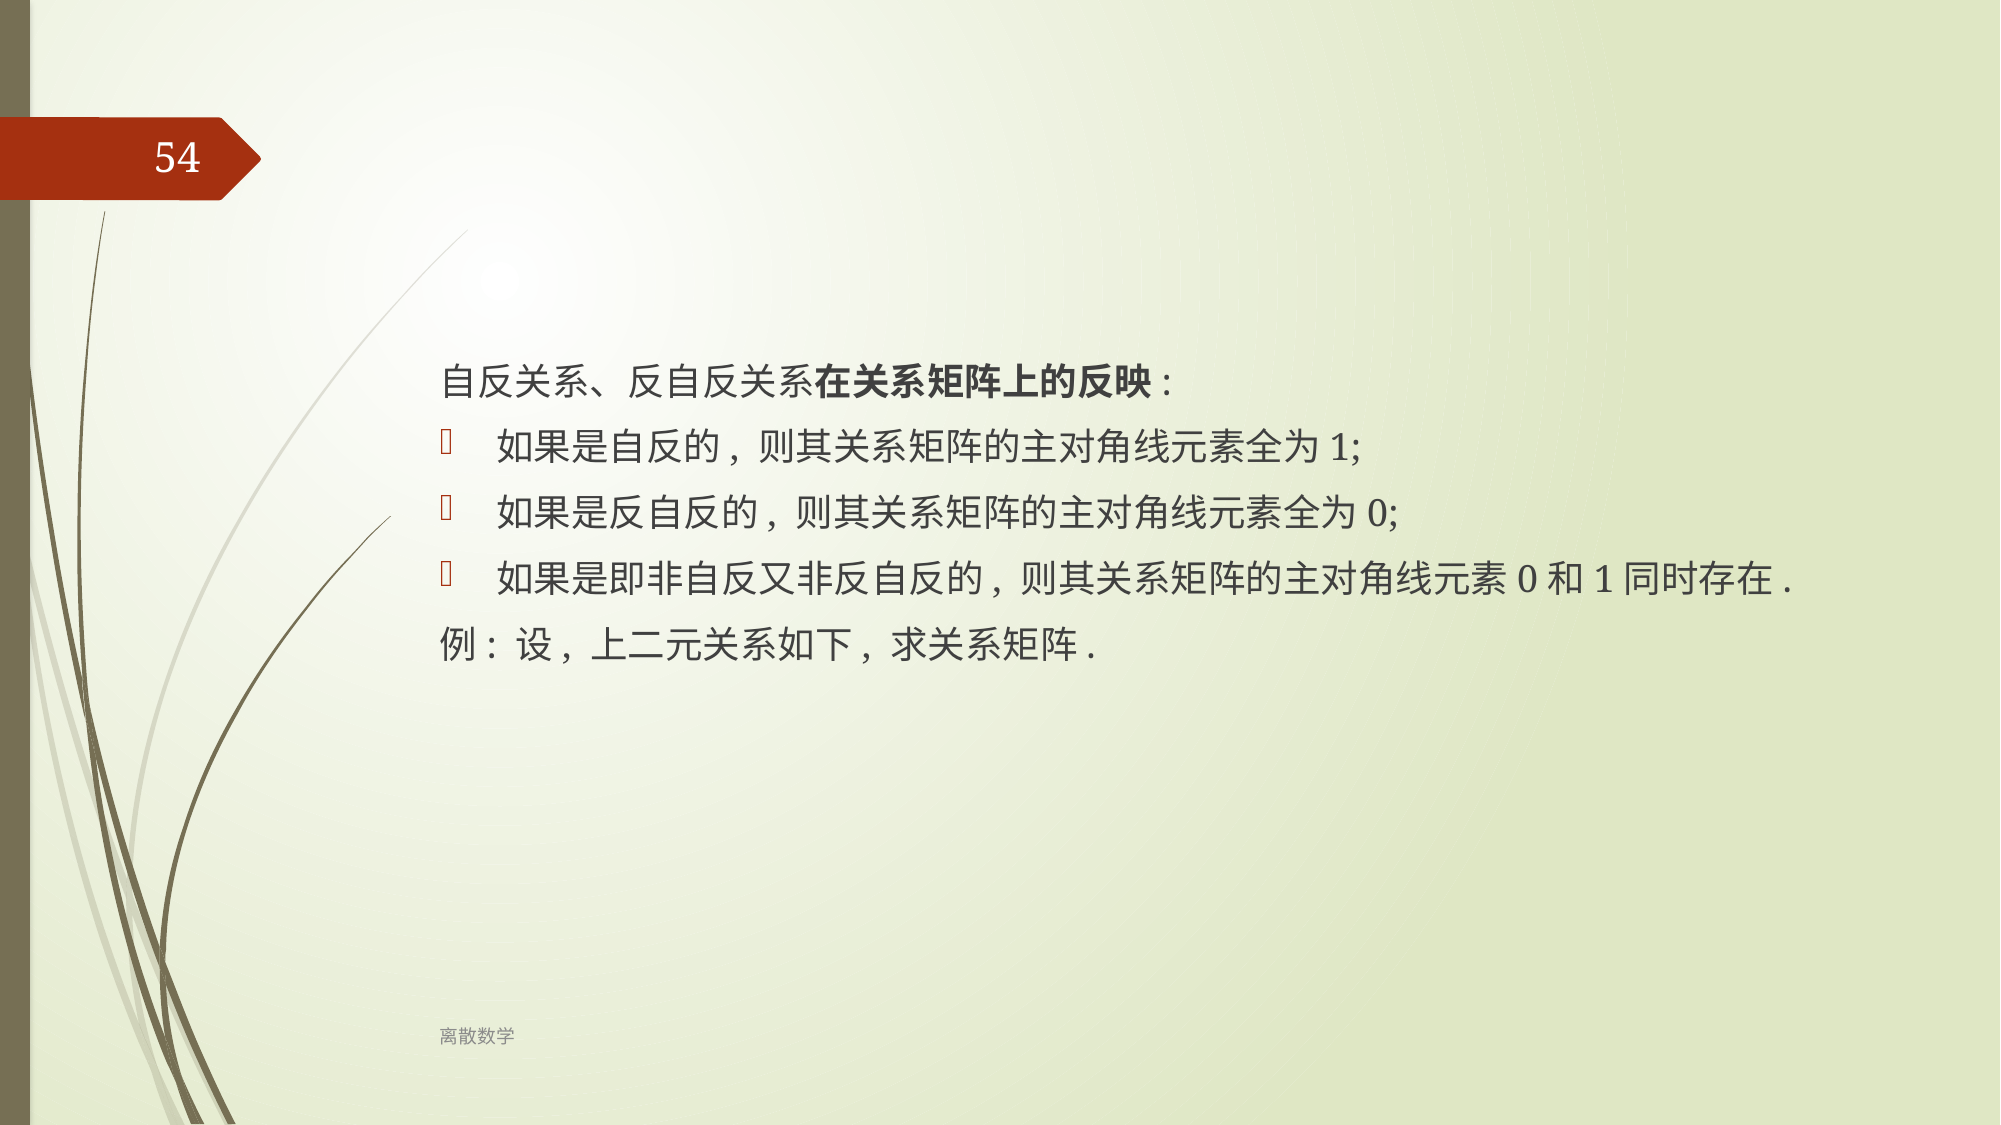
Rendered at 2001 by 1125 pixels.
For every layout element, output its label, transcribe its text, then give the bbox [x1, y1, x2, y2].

slide_number ‹#› [87, 129, 216, 190]
footer 离散数学 [424, 1006, 1675, 1067]
